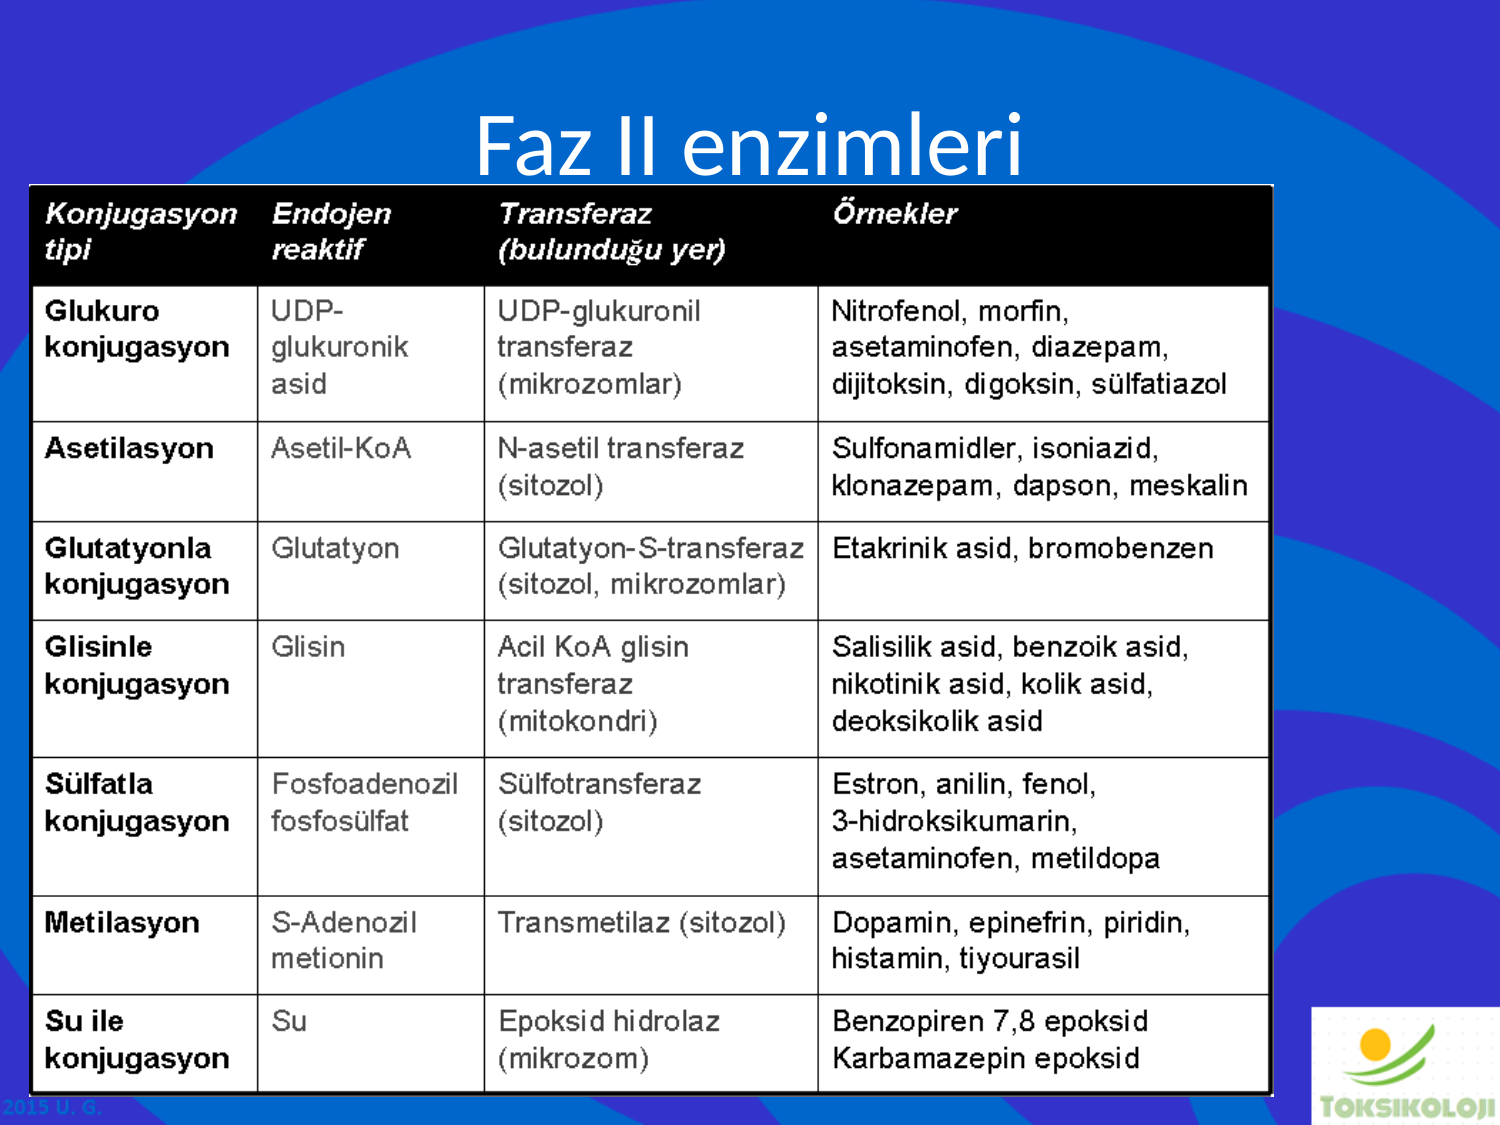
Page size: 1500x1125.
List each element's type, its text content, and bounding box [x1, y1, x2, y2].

title Faz II enzimleri [75, 45, 1425, 233]
picture [0, 0, 1500, 1125]
